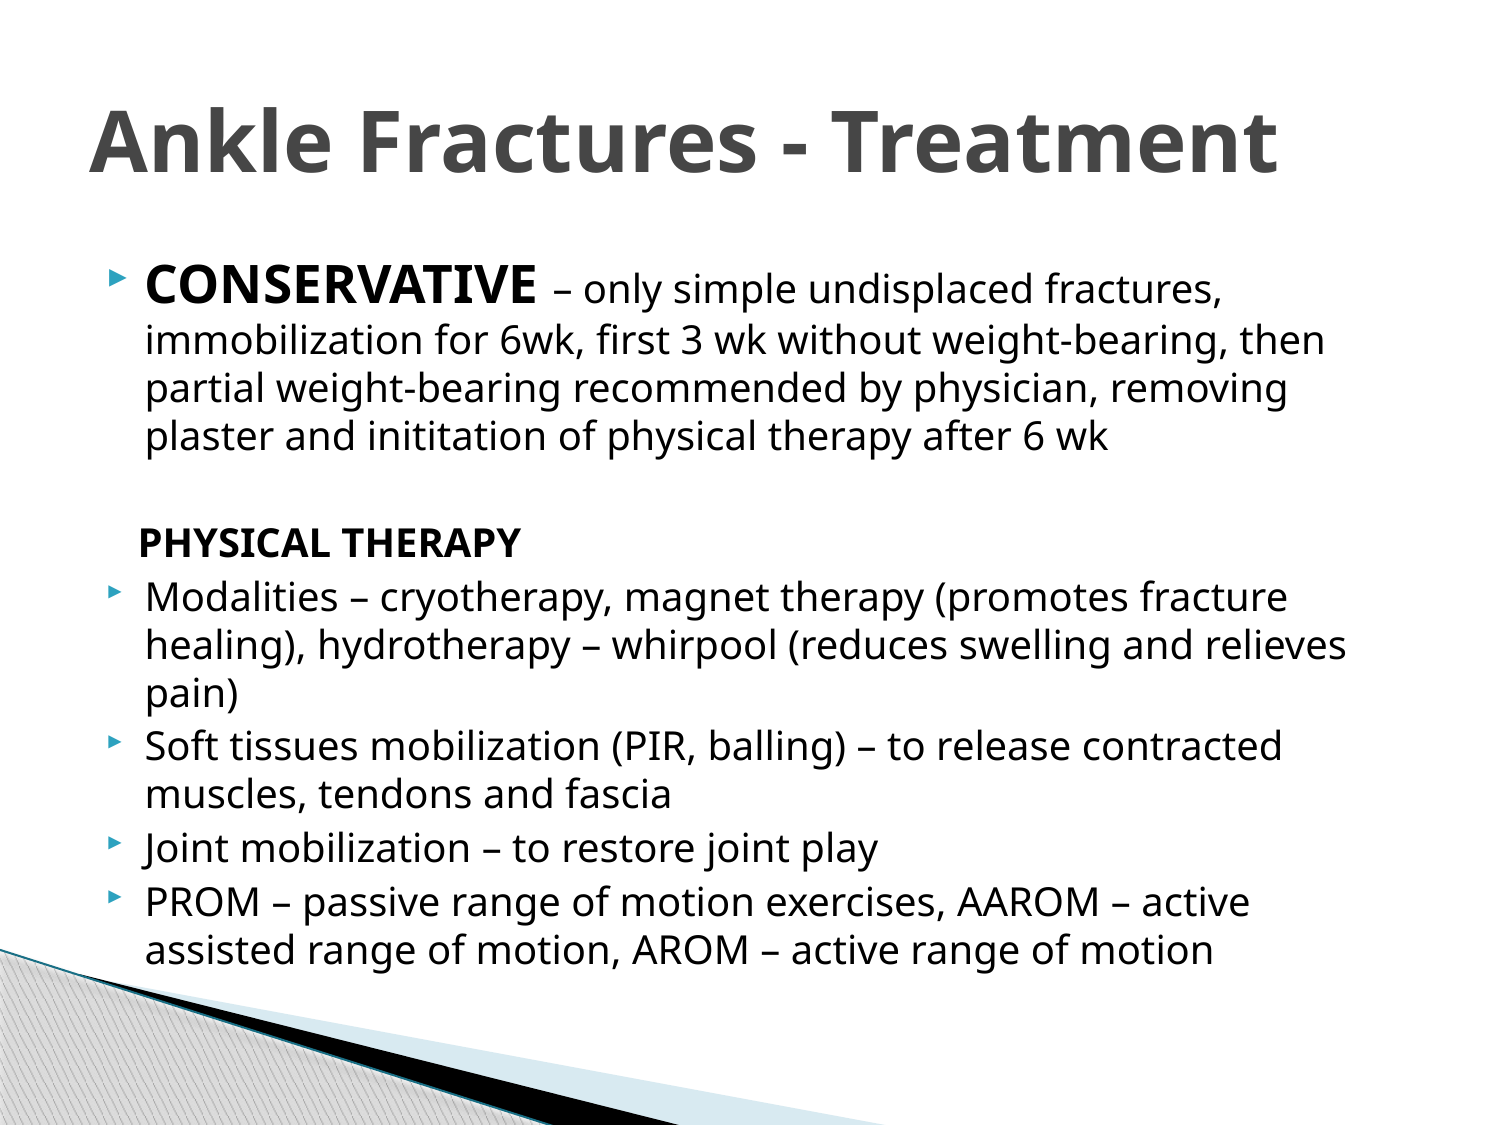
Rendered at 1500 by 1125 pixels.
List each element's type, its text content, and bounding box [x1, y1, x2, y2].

title Ankle Fractures - Treatment [75, 45, 1425, 233]
list CONSERVATIVE – only simple undisplaced fractures, immobilization for 6wk, first 3 wk without weight-bearing, then partial weight-bearing recommended by physician, removing plaster and inititation of physical therapy after 6 wk PHYSICAL THERAPY Modalities – cryotherapy, magnet therapy (promotes fracture healing), hydrotherapy – whirpool (reduces swelling and relieves pain) Soft tissues mobilization (PIR, balling) – to release contracted muscles, tendons and fascia Joint mobilization – to restore joint play PROM – passive range of motion exercises, AAROM – active assisted range of motion, AROM – active range of motion [75, 243, 1425, 986]
